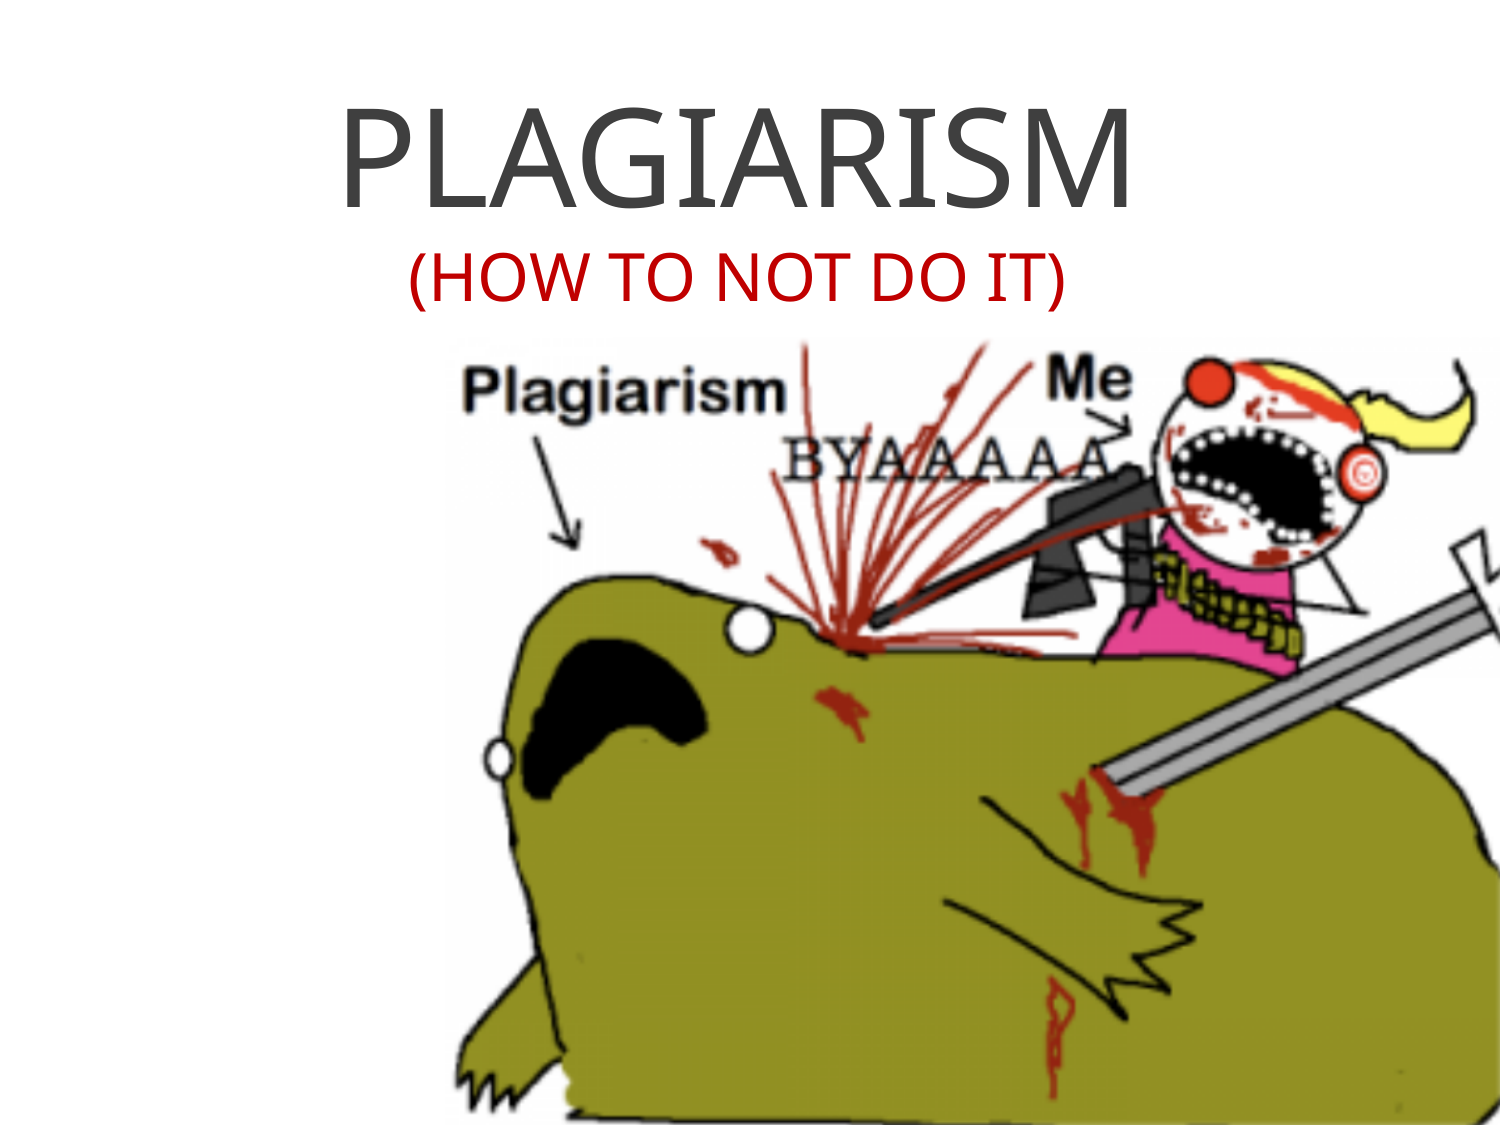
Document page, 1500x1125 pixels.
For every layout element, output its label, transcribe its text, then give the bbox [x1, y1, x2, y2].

picture [445, 337, 1500, 1125]
title Plagiarism (How to not do it) [62, 62, 1413, 432]
